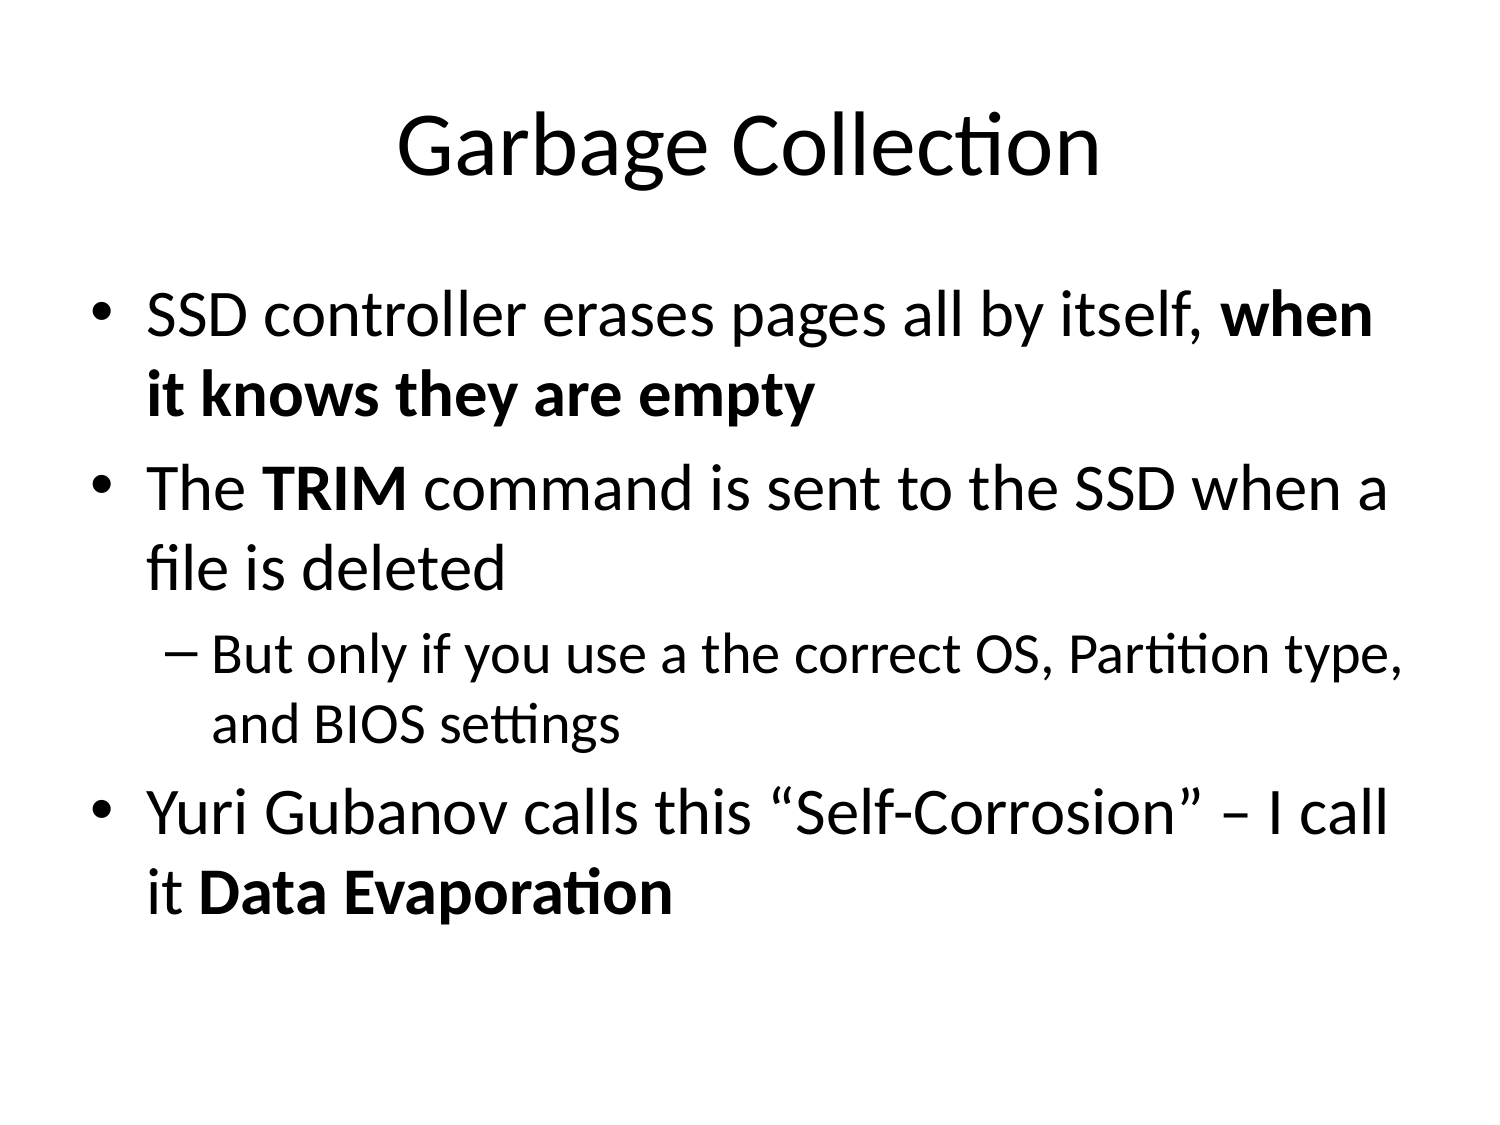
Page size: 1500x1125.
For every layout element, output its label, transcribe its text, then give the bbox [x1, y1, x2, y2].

title Garbage Collection [75, 45, 1425, 233]
list SSD controller erases pages all by itself, when it knows they are empty The TRIM command is sent to the SSD when a file is deleted But only if you use a the correct OS, Partition type, and BIOS settings Yuri Gubanov calls this “Self-Corrosion” – I call it Data Evaporation [75, 262, 1425, 1005]
